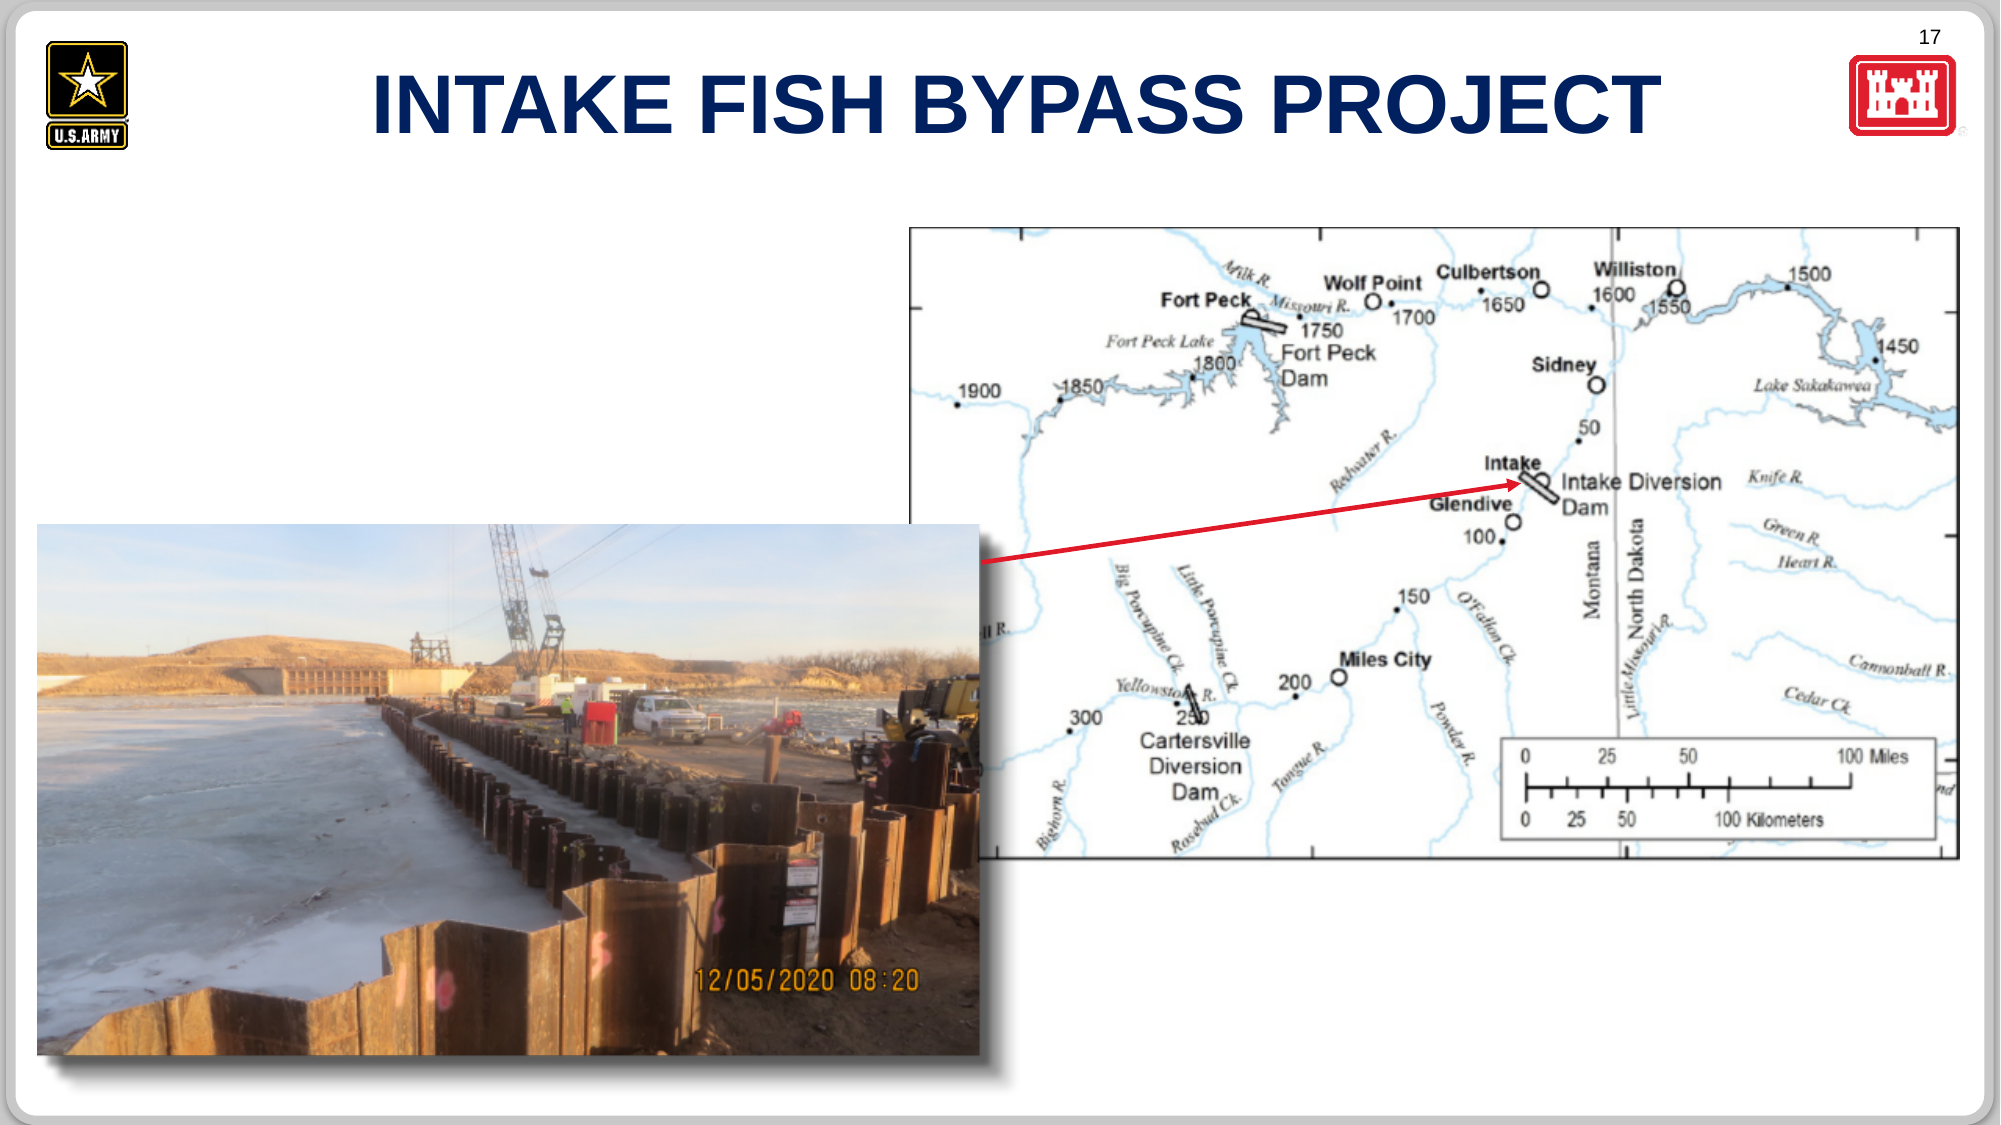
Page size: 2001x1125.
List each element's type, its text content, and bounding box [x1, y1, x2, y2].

title Intake Fish Bypass Project [356, 35, 1688, 166]
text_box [980, 483, 1522, 563]
picture [37, 227, 1960, 1077]
picture [1848, 54, 1968, 137]
picture [46, 41, 129, 150]
